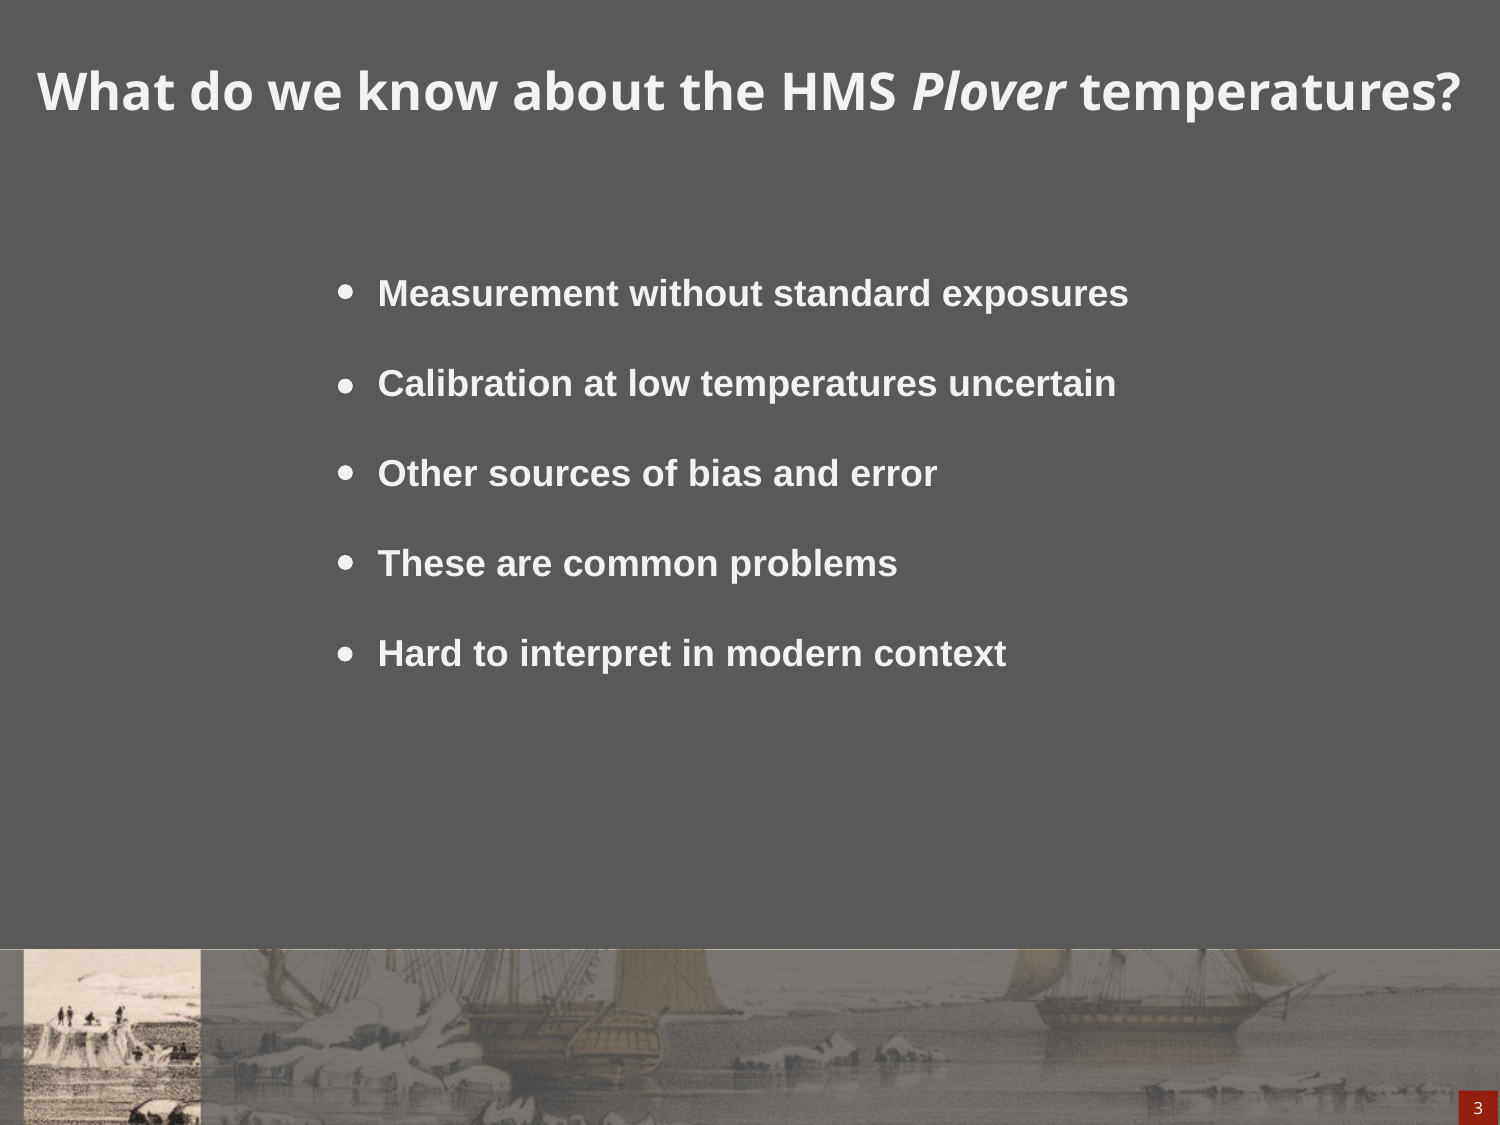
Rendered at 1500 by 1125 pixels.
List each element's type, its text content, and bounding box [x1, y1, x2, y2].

text_box [335, 282, 355, 302]
text_box Measurement without standard exposures Calibration at low temperatures uncertain Other sources of bias and error These are common problems Hard to interpret in modern context [363, 262, 1156, 682]
text_box [335, 552, 355, 572]
text_box What do we know about the HMS Plover temperatures? [22, 50, 1477, 128]
text_box [335, 376, 355, 396]
text_box [335, 644, 355, 664]
picture [0, 949, 1500, 1125]
text_box [335, 463, 355, 483]
